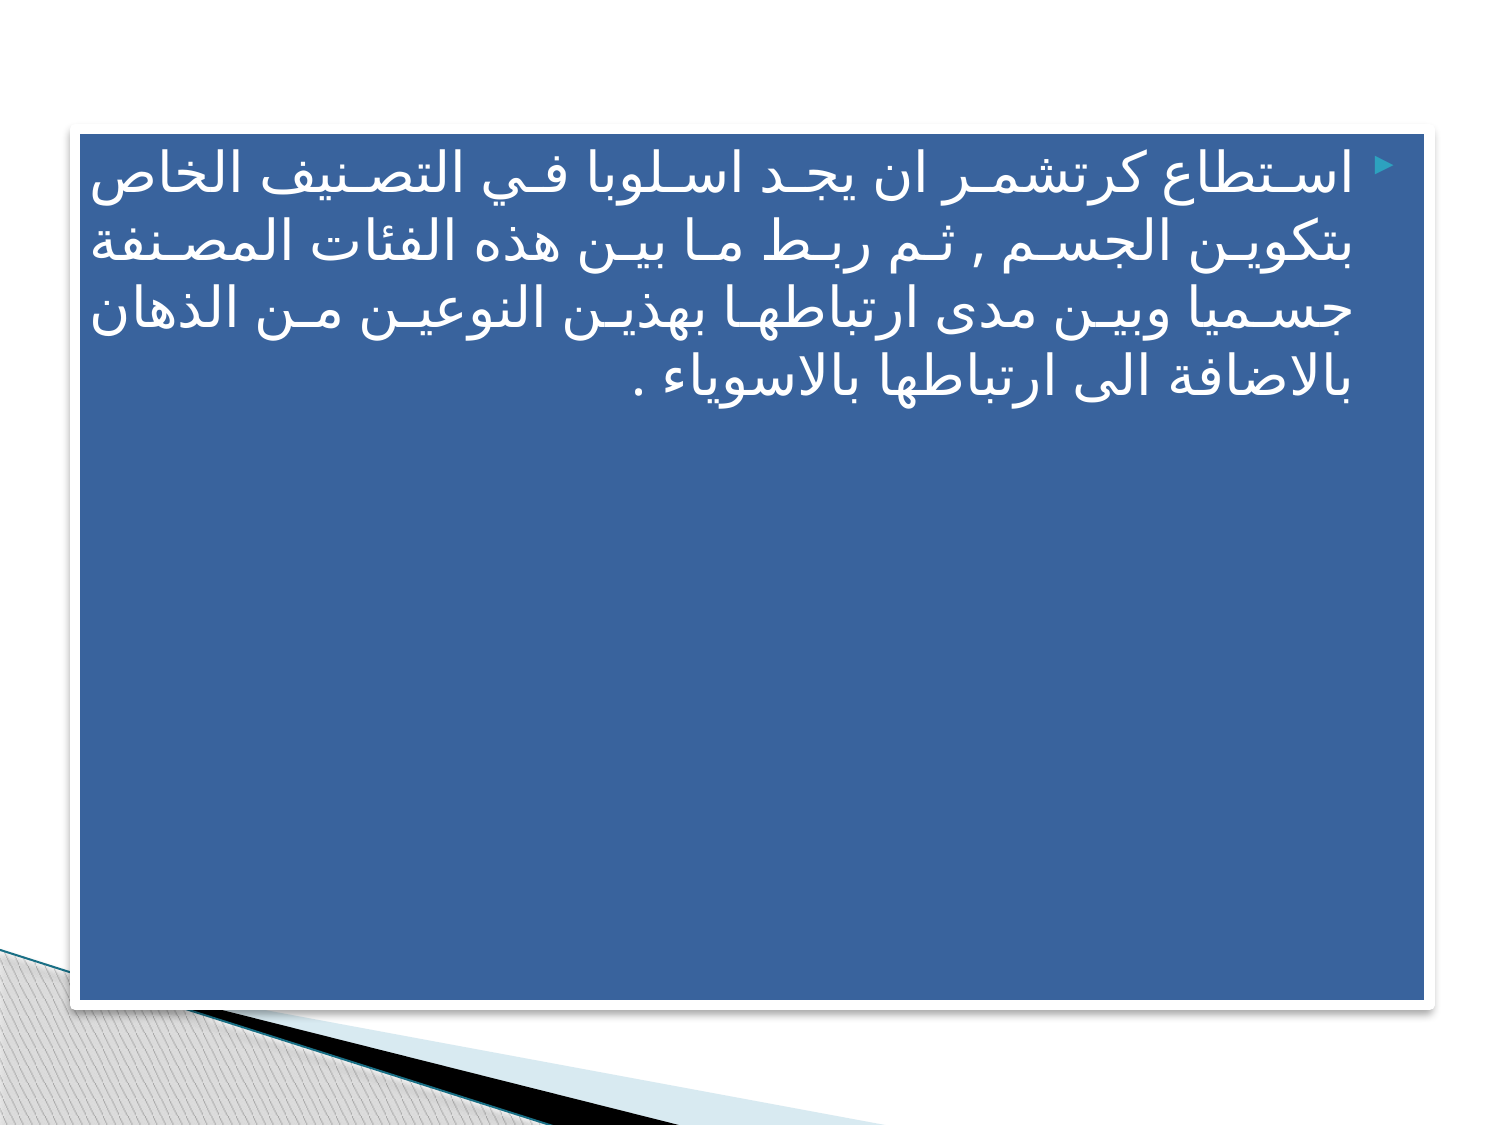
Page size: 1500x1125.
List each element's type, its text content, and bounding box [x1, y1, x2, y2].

list استطاع كرتشمر ان يجد اسلوبا في التصنيف الخاص بتكوين الجسم , ثم ربط ما بين هذه الفئات المصنفة جسميا وبين مدى ارتباطها بهذين النوعين من الذهان بالاضافة الى ارتباطها بالاسوياء . [70, 124, 1435, 1010]
